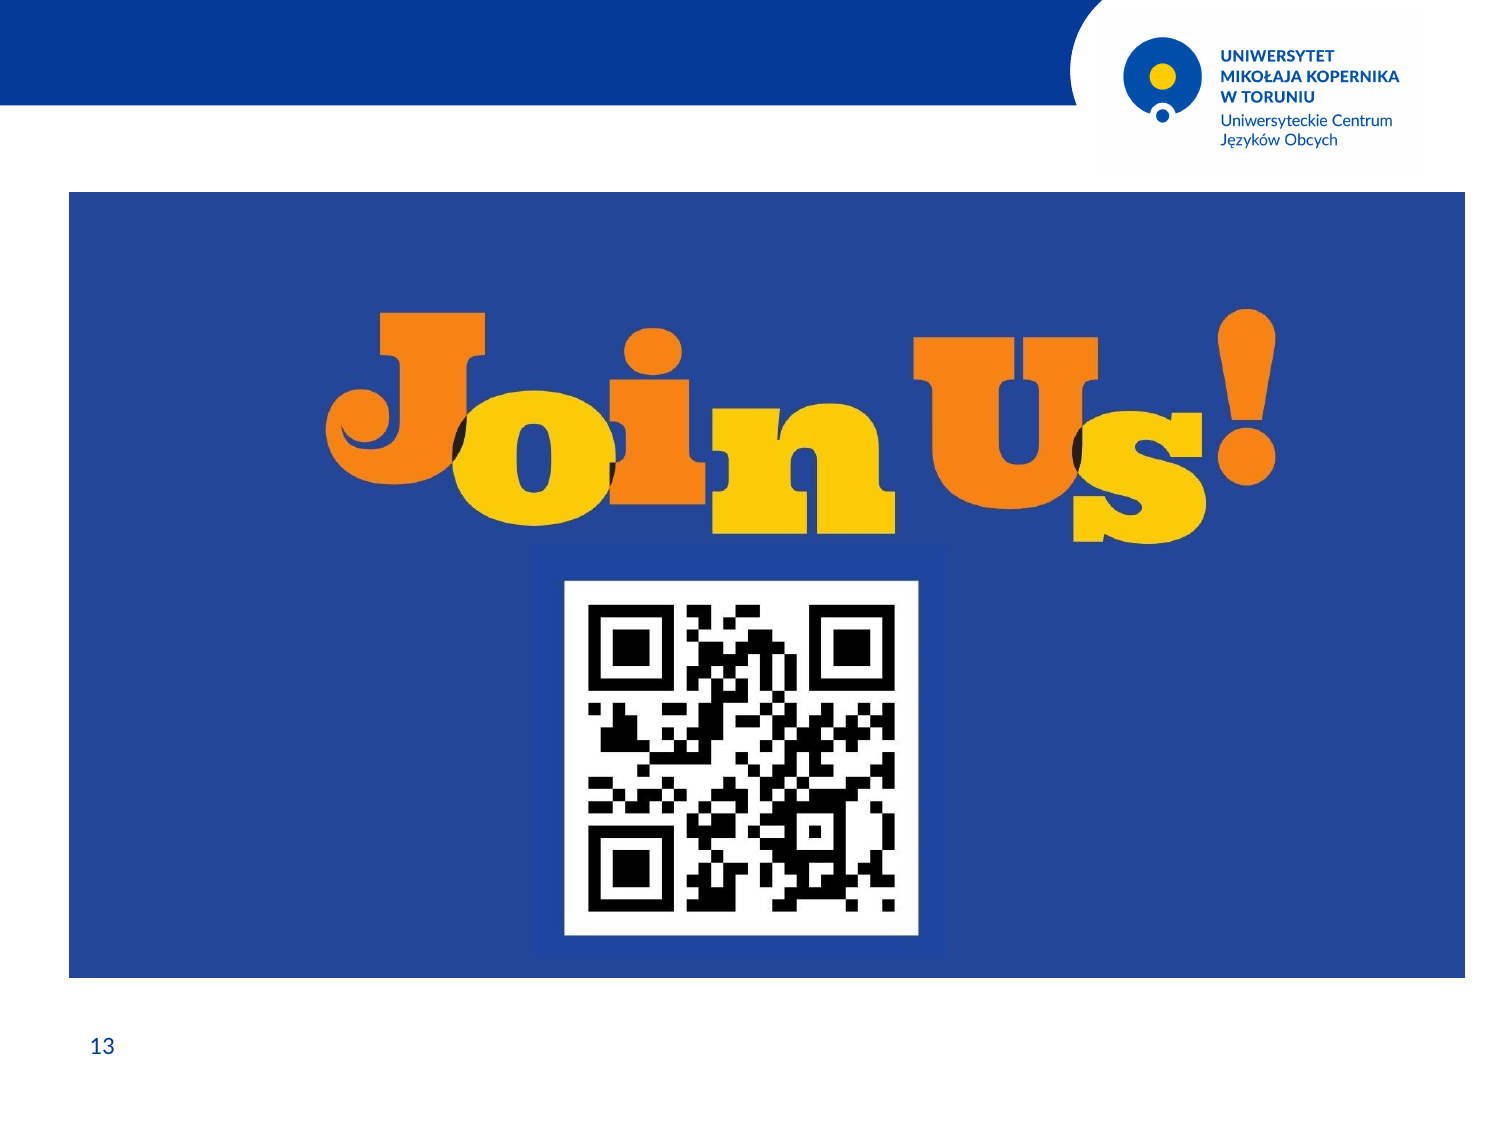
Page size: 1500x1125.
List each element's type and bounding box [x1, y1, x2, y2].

picture [1097, 11, 1425, 174]
picture [69, 192, 1465, 978]
